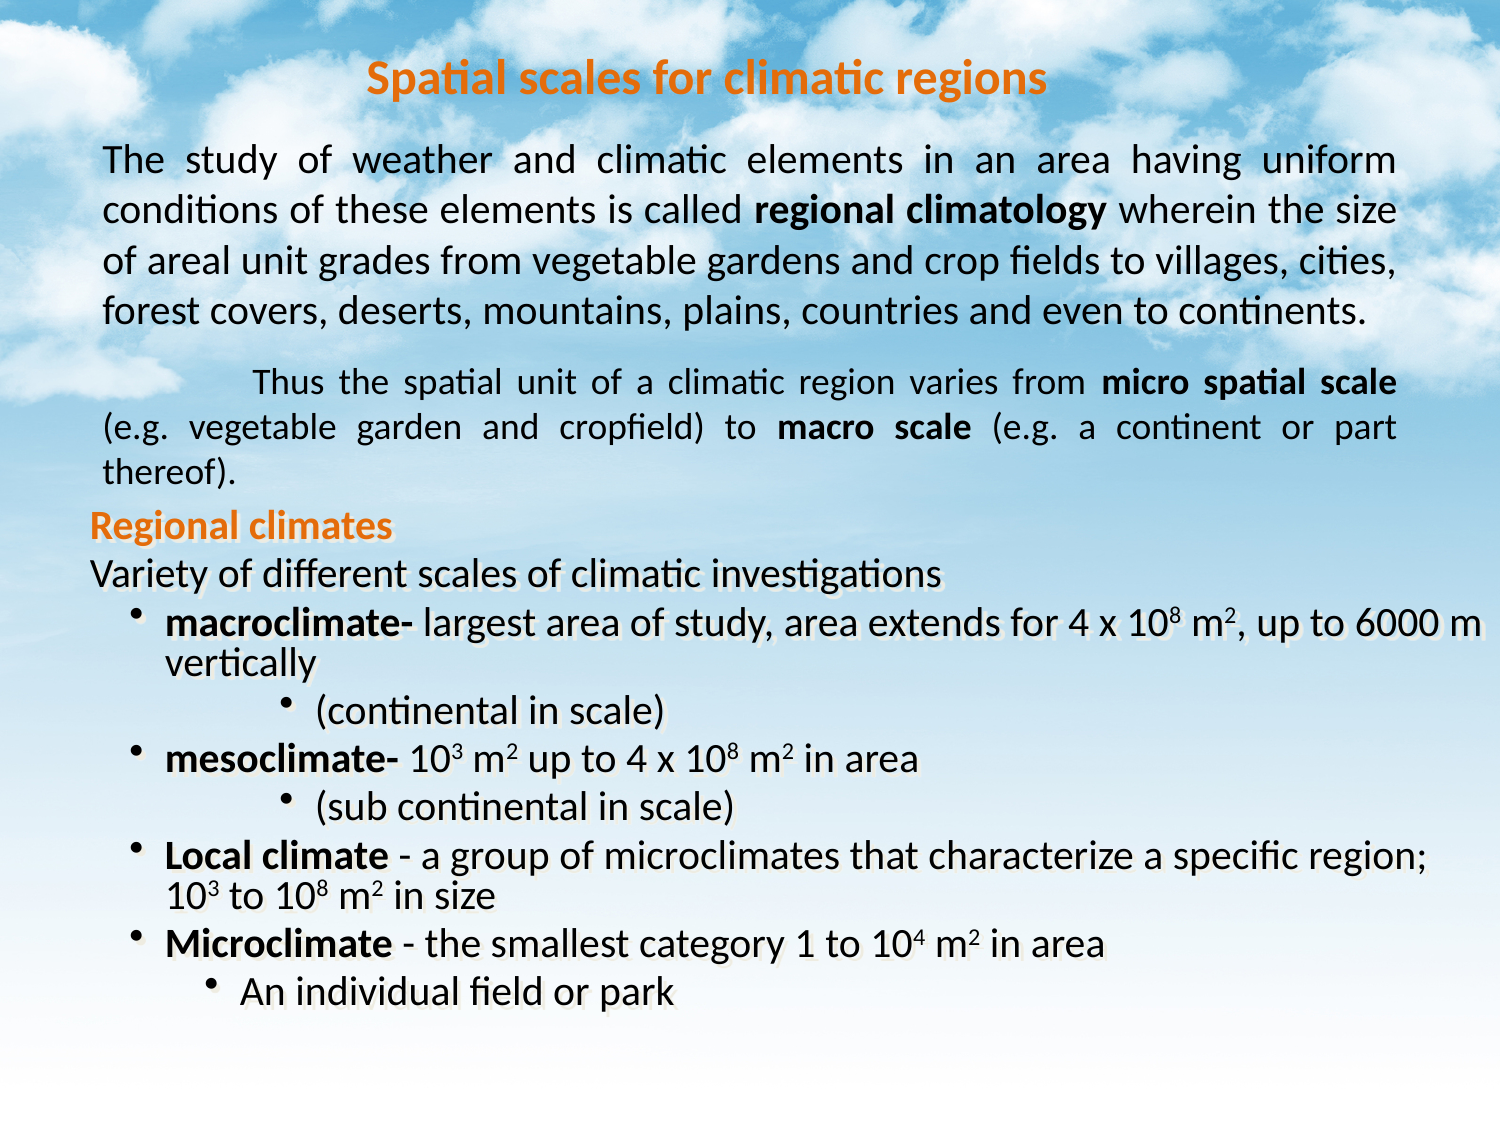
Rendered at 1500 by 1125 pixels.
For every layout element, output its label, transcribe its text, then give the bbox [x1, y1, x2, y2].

text_box Thus the spatial unit of a climatic region varies from micro spatial scale (e.g. vegetable garden and cropfield) to macro scale (e.g. a continent or part thereof). [87, 349, 1413, 500]
text_box The study of weather and climatic elements in an area having uniform conditions of these elements is called regional climatology wherein the size of areal unit grades from vegetable gardens and crop fields to villages, cities, forest covers, deserts, mountains, plains, countries and even to continents. [87, 124, 1413, 340]
text_box Regional climates Variety of different scales of climatic investigations macroclimate- largest area of study, area extends for 4 x 108 m2, up to 6000 m vertically (continental in scale) mesoclimate- 103 m2 up to 4 x 108 m2 in area (sub continental in scale) Local climate - a group of microclimates that characterize a specific region; 103 to 108 m2 in size Microclimate - the smallest category 1 to 104 m2 in area An individual field or park [74, 500, 1500, 1022]
picture [0, 0, 1500, 1125]
text_box Spatial scales for climatic regions [351, 37, 1064, 113]
